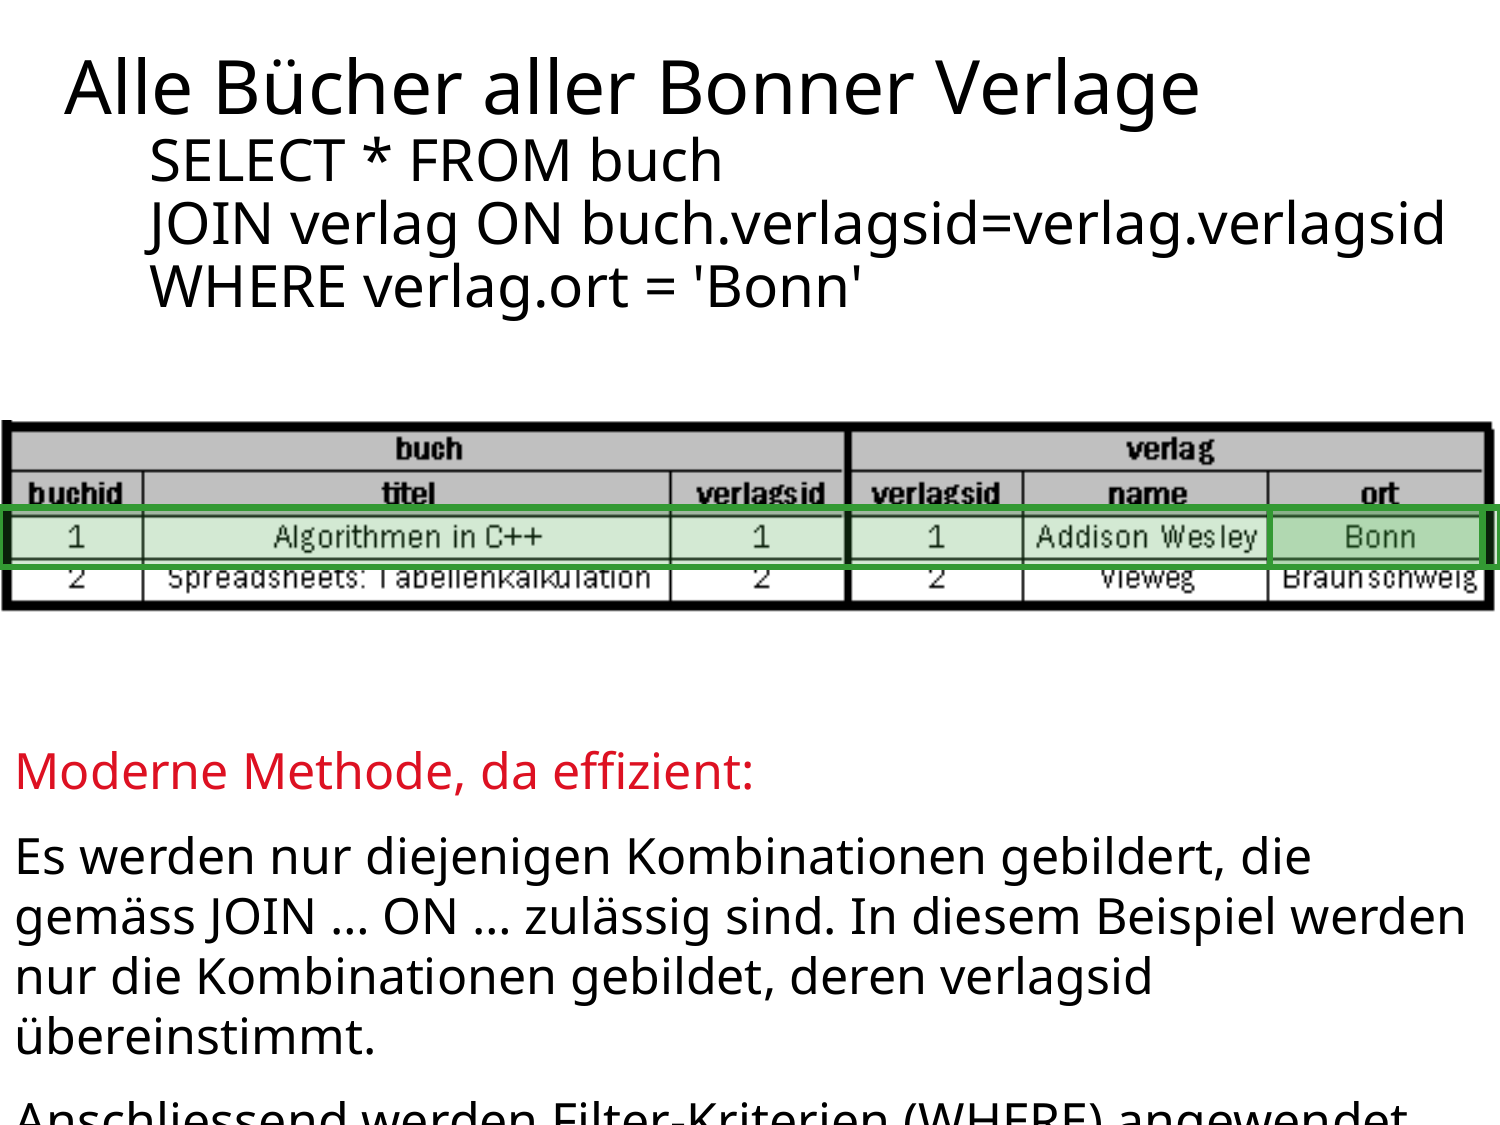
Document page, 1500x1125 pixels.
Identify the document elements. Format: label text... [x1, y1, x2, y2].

title Alle Bücher aller Bonner Verlage SELECT * FROM buch JOIN verlag ON buch.verlagsid=verlag.verlagsid WHERE verlag.ort = 'Bonn' [64, 44, 1471, 327]
picture [0, 420, 1500, 619]
text_box Moderne Methode, da effizient: Es werden nur diejenigen Kombinationen gebildert, die gemäss JOIN … ON … zulässig sind. In diesem Beispiel werden nur die Kombinationen gebildet, deren verlagsid übereinstimmt. Anschliessend werden Filter-Kriterien (WHERE) angewendet. [0, 731, 1500, 1125]
